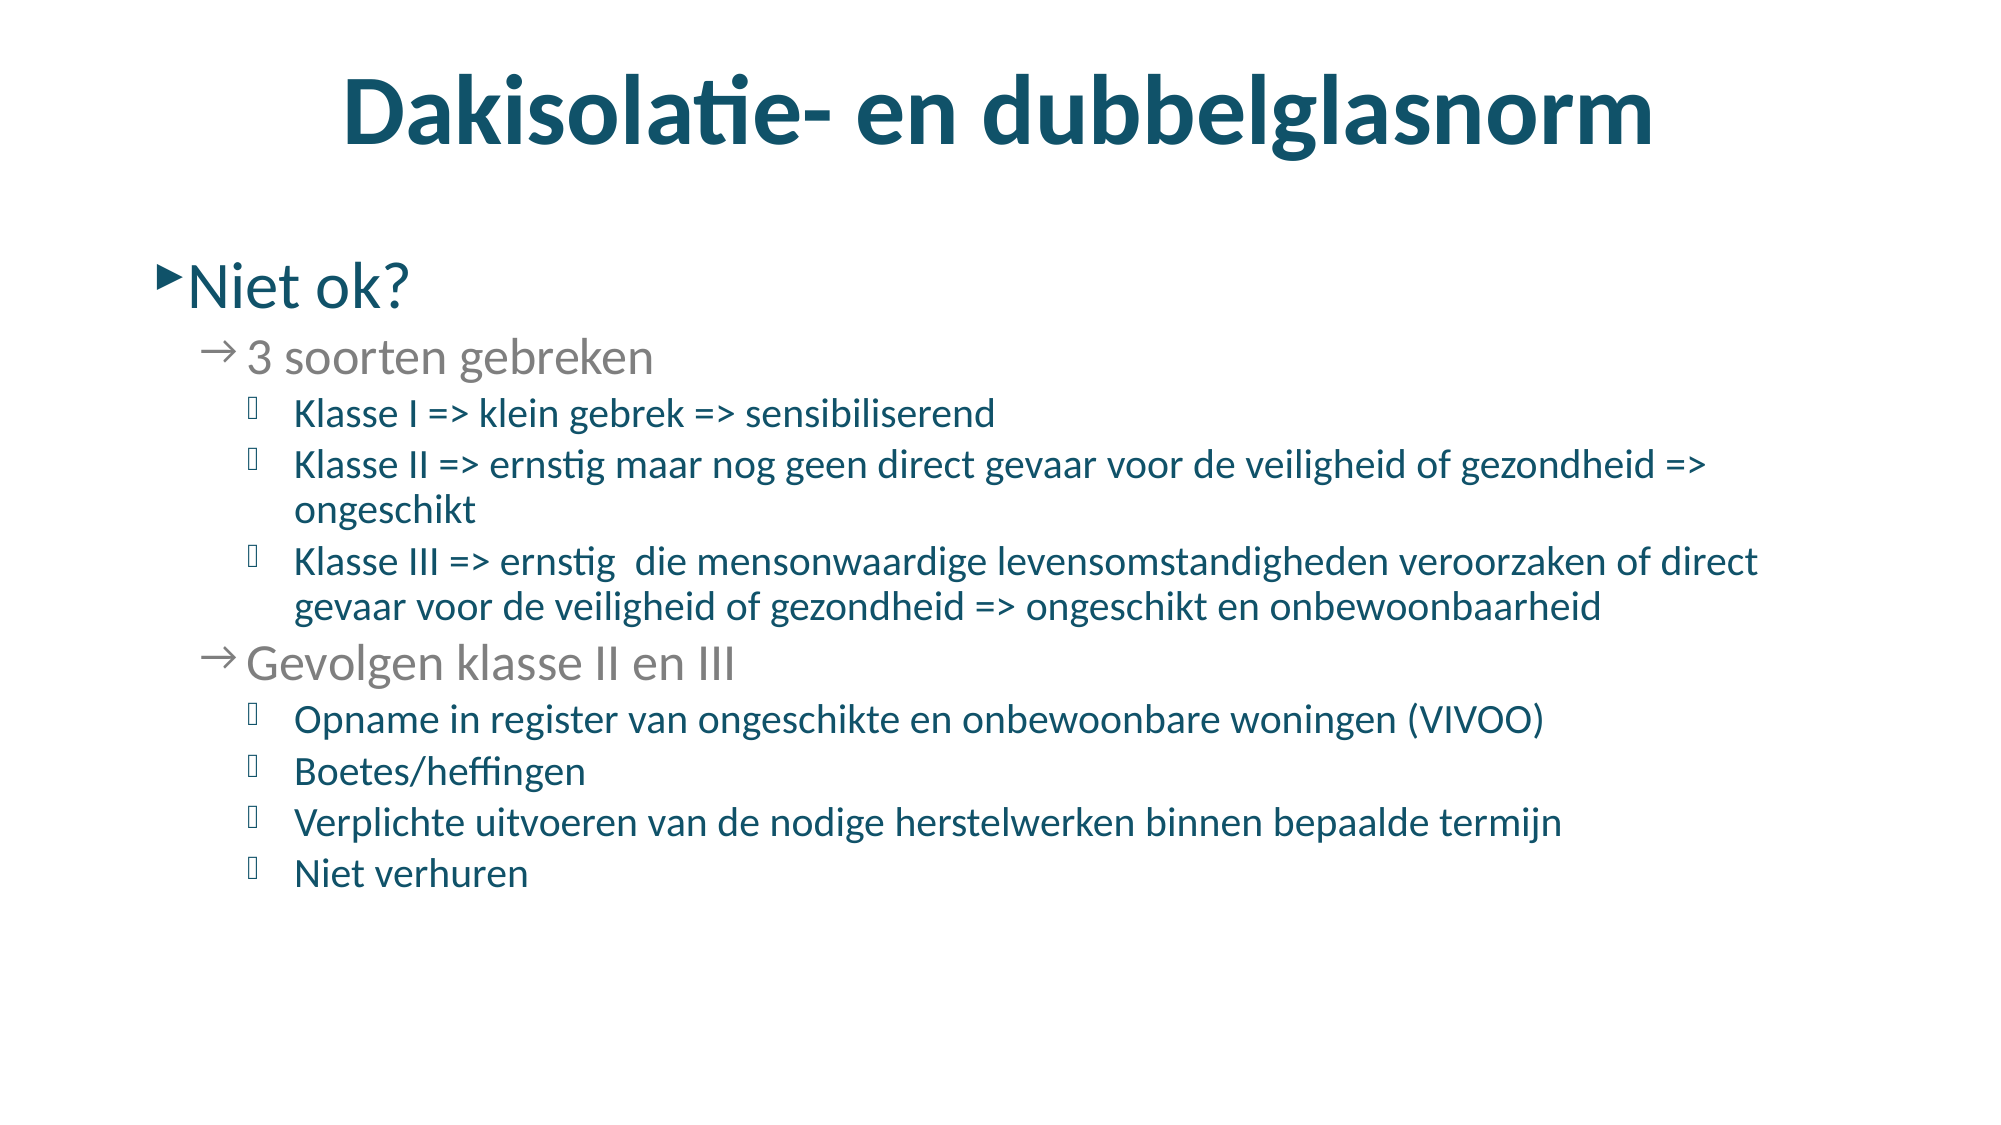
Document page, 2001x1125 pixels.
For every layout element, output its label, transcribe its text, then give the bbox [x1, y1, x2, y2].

list Niet ok? 3 soorten gebreken Klasse I => klein gebrek => sensibiliserend Klasse II => ernstig maar nog geen direct gevaar voor de veiligheid of gezondheid => ongeschikt Klasse III => ernstig die mensonwaardige levensomstandigheden veroorzaken of direct gevaar voor de veiligheid of gezondheid => ongeschikt en onbewoonbaarheid Gevolgen klasse II en III Opname in register van ongeschikte en onbewoonbare woningen (VIVOO) Boetes/heffingen Verplichte uitvoeren van de nodige herstelwerken binnen bepaalde termijn Niet verhuren [137, 243, 1863, 1070]
title Dakisolatie- en dubbelglasnorm [137, 78, 1863, 232]
